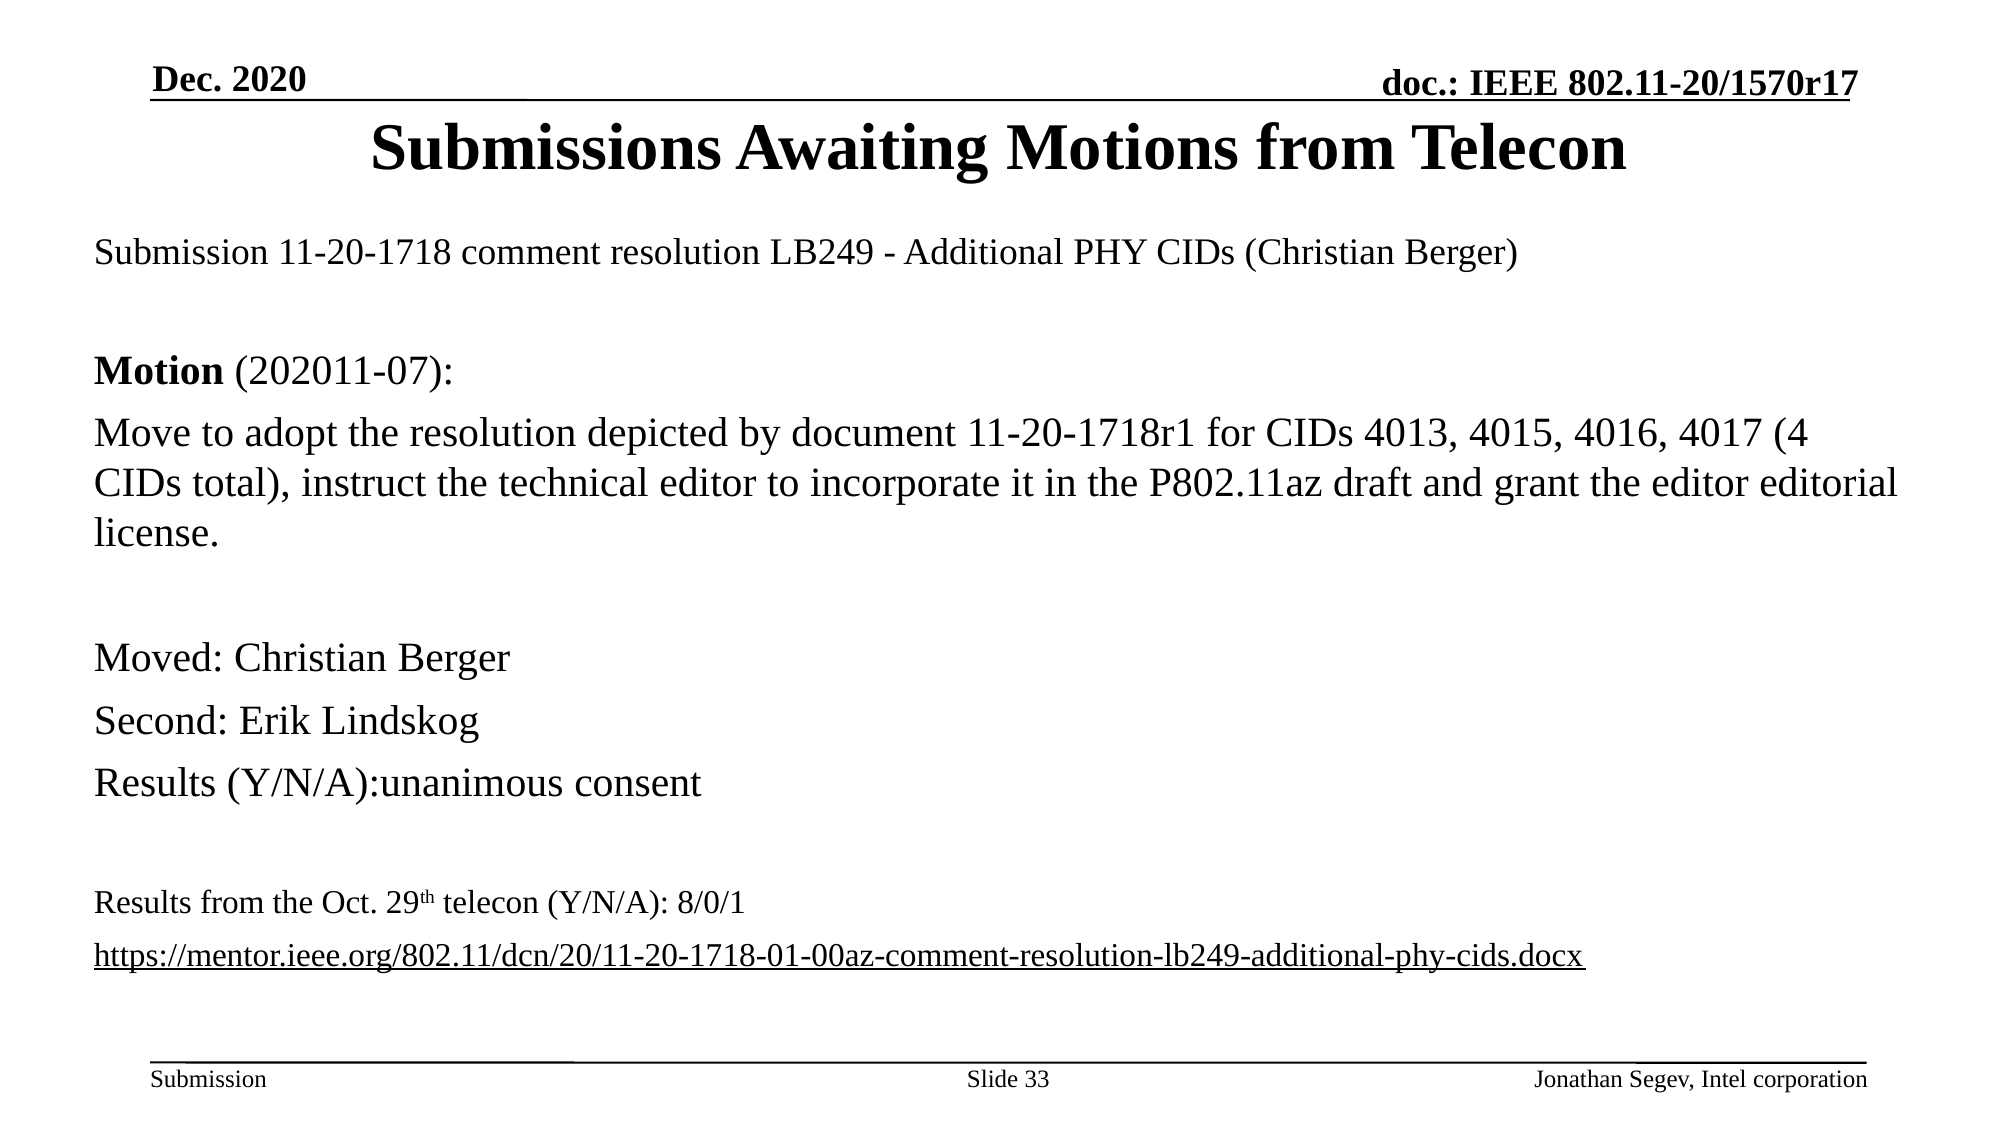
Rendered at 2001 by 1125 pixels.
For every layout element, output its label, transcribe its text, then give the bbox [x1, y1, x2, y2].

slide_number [152, 54, 563, 100]
list Submission 11-20-1718 comment resolution LB249 - Additional PHY CIDs (Christian Berger) Motion (202011-07): Move to adopt the resolution depicted by document 11-20-1718r1 for CIDs 4013, 4015, 4016, 4017 (4 CIDs total), instruct the technical editor to incorporate it in the P802.11az draft and grant the editor editorial license. Moved: Christian Berger Second: Erik Lindskog Results (Y/N/A):unanimous consent Results from the Oct. 29th telecon (Y/N/A): 8/0/1 https://mentor.ieee.org/802.11/dcn/20/11-20-1718-01-00az-comment-resolution-lb249-additional-phy-cids.docx [78, 219, 1922, 1000]
slide_number Slide 33 [950, 1061, 1067, 1123]
title Submissions Awaiting Motions from Telecon [149, 112, 1850, 173]
footer Jonathan Segev, Intel corporation [1171, 1061, 1869, 1093]
